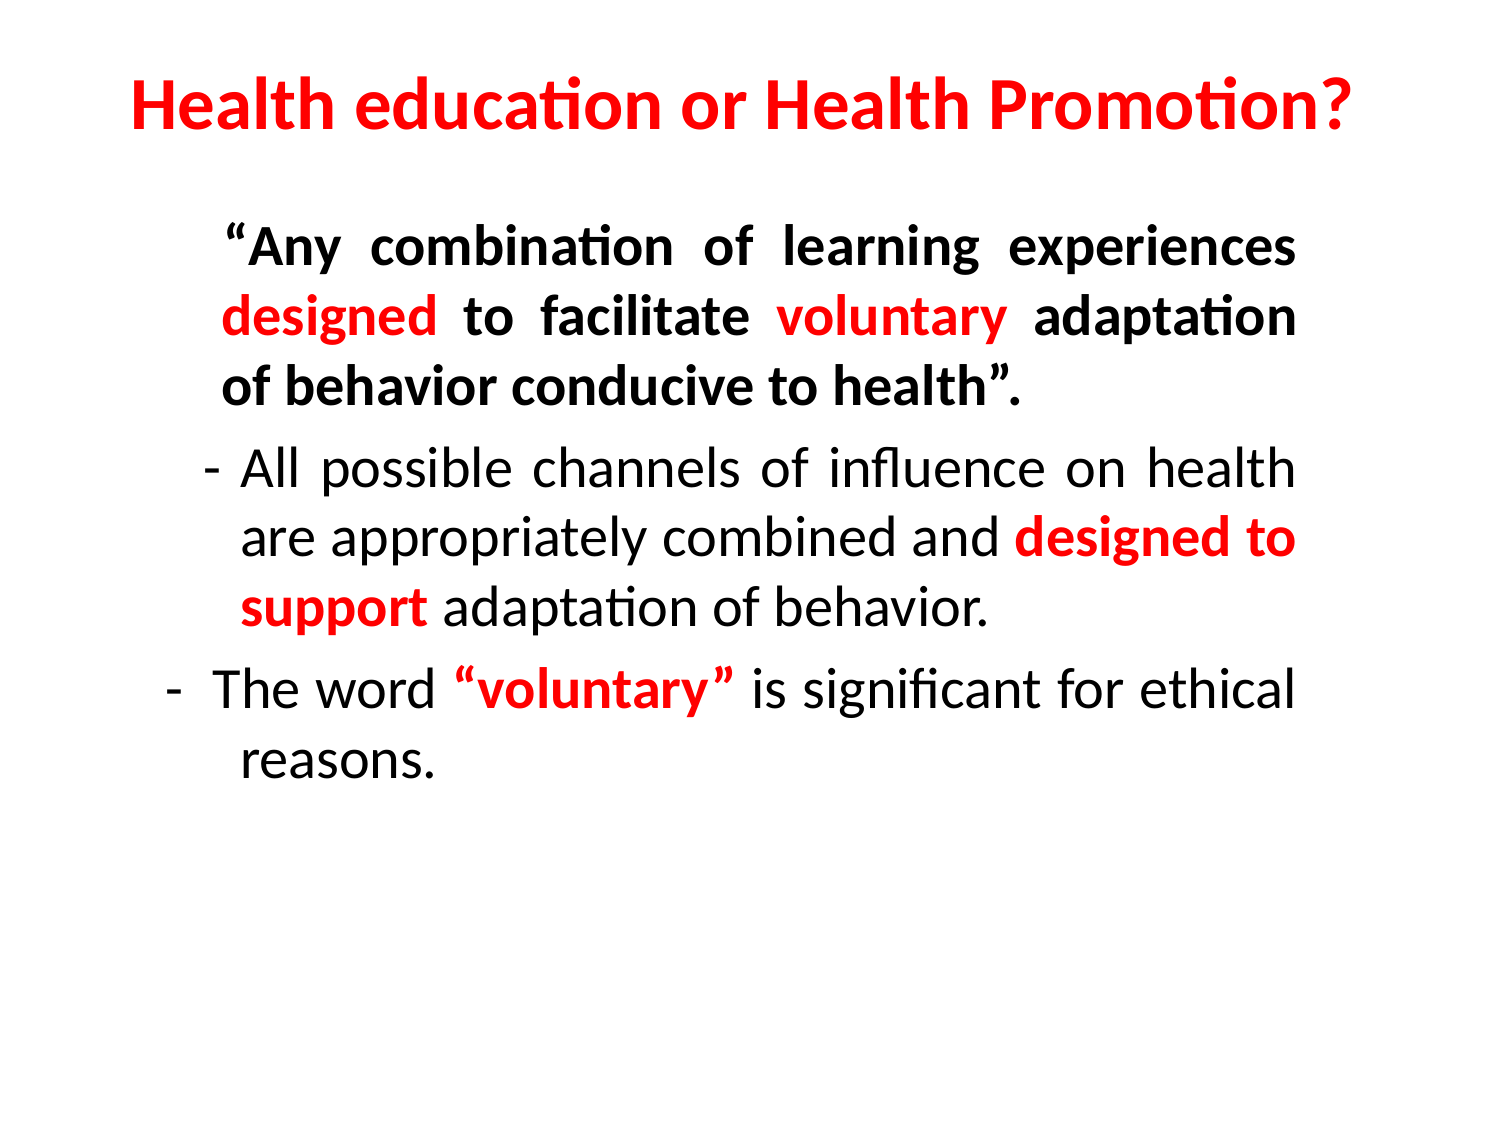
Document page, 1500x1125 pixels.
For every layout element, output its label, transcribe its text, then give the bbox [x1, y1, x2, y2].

list “Any combination of learning experiences designed to facilitate voluntary adaptation of behavior conducive to health”. - All possible channels of influence on health are appropriately combined and designed to support adaptation of behavior. - The word “voluntary” is significant for ethical reasons. [150, 200, 1313, 1088]
title Health education or Health Promotion? [37, 0, 1449, 200]
